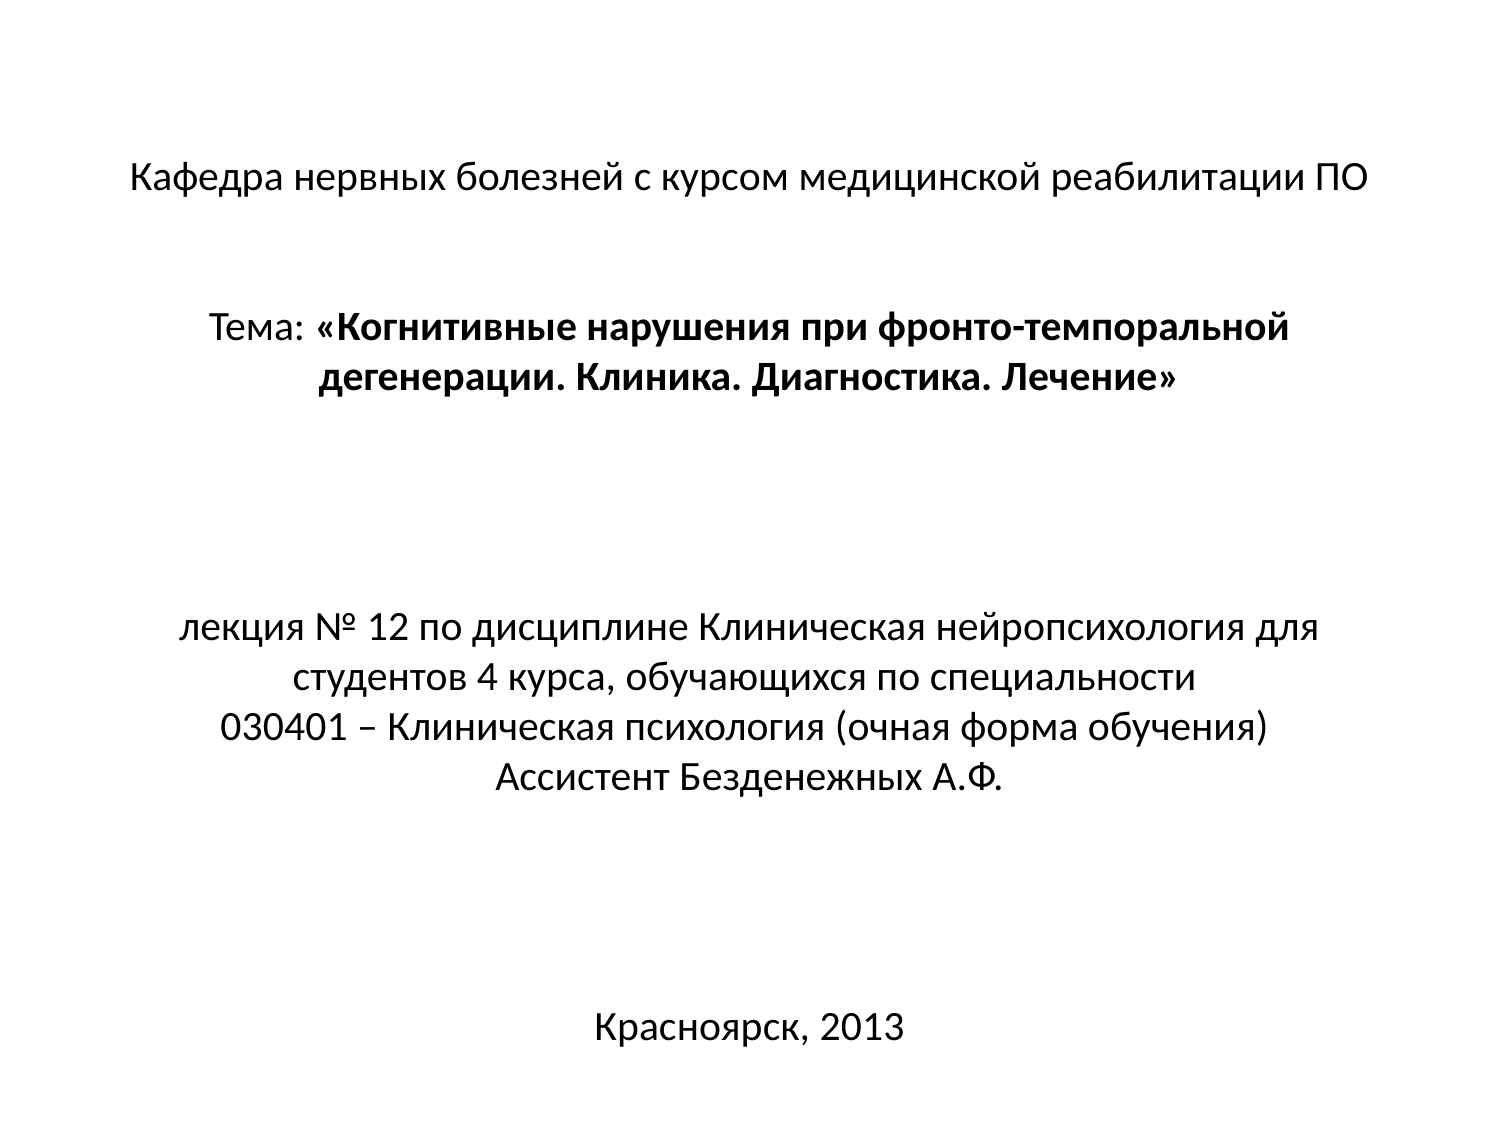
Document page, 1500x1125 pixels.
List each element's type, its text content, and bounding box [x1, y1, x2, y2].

title Кафедра нервных болезней с курсом медицинской реабилитации ПО Тема: «Когнитивные нарушения при фронто-темпоральной дегенерации. Клиника. Диагностика. Лечение» лекция № 12 по дисциплине Клиническая нейропсихология для студентов 4 курса, обучающихся по специальности 030401 – Клиническая психология (очная форма обучения) Ассистент Безденежных А.Ф. Красноярск, 2013 [112, 503, 1388, 745]
